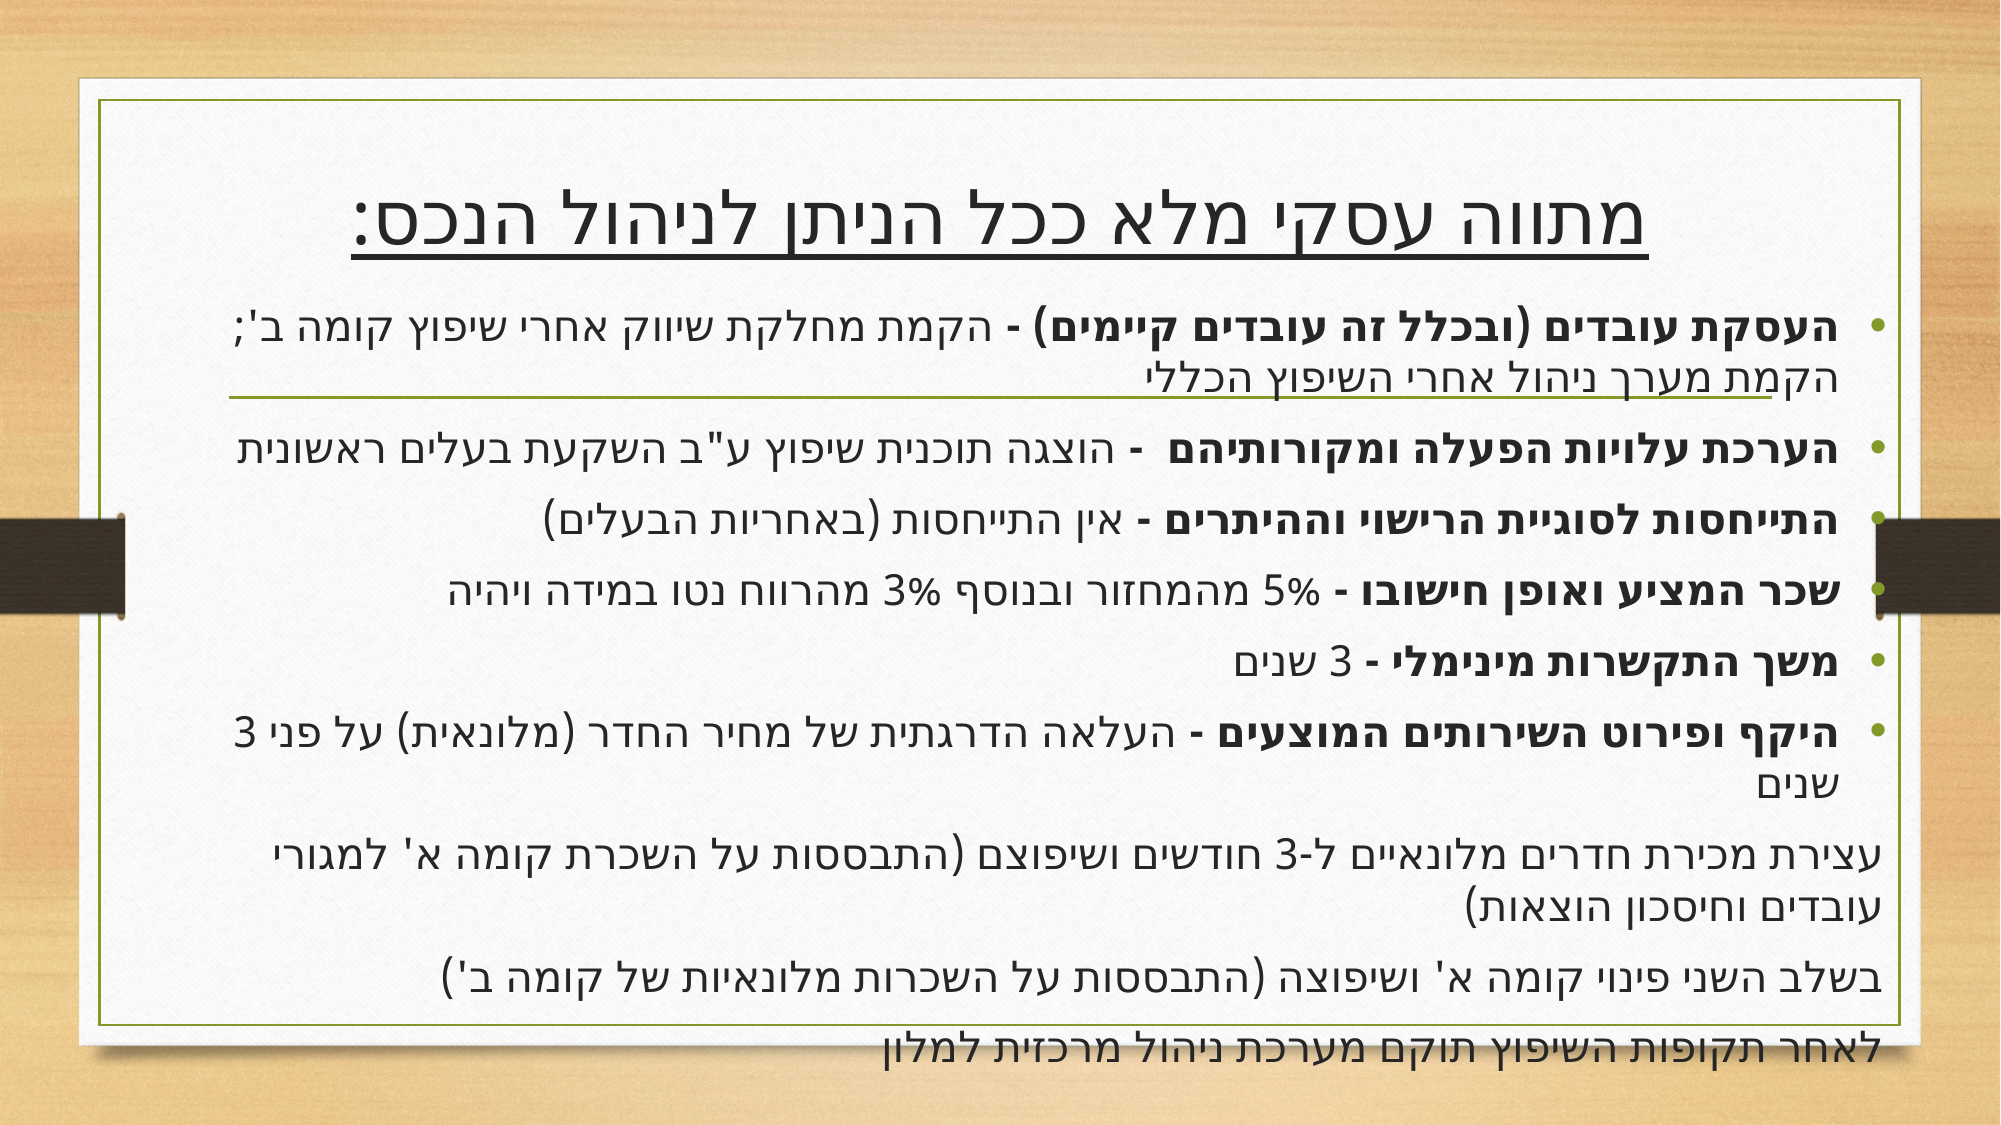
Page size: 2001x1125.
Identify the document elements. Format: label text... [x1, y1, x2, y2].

picture [0, 0, 2001, 1125]
title מתווה עסקי מלא ככל הניתן לניהול הנכס: [212, 161, 1788, 268]
list העסקת עובדים (ובכלל זה עובדים קיימים) - הקמת מחלקת שיווק אחרי שיפוץ קומה ב'; הקמת מערך ניהול אחרי השיפוץ הכללי הערכת עלויות הפעלה ומקורותיהם - הוצגה תוכנית שיפוץ ע"ב השקעת בעלים ראשונית התייחסות לסוגיית הרישוי וההיתרים - אין התייחסות (באחריות הבעלים) שכר המציע ואופן חישובו - 5% מהמחזור ובנוסף 3% מהרווח נטו במידה ויהיה משך התקשרות מינימלי - 3 שנים היקף ופירוט השירותים המוצעים - העלאה הדרגתית של מחיר החדר (מלונאית) על פני 3 שנים עצירת מכירת חדרים מלונאיים ל-3 חודשים ושיפוצם (התבססות על השכרת קומה א' למגורי עובדים וחיסכון הוצאות) בשלב השני פינוי קומה א' ושיפוצה (התבססות על השכרות מלונאיות של קומה ב') לאחר תקופות השיפוץ תוקם מערכת ניהול מרכזית למלון [144, 290, 1900, 1081]
